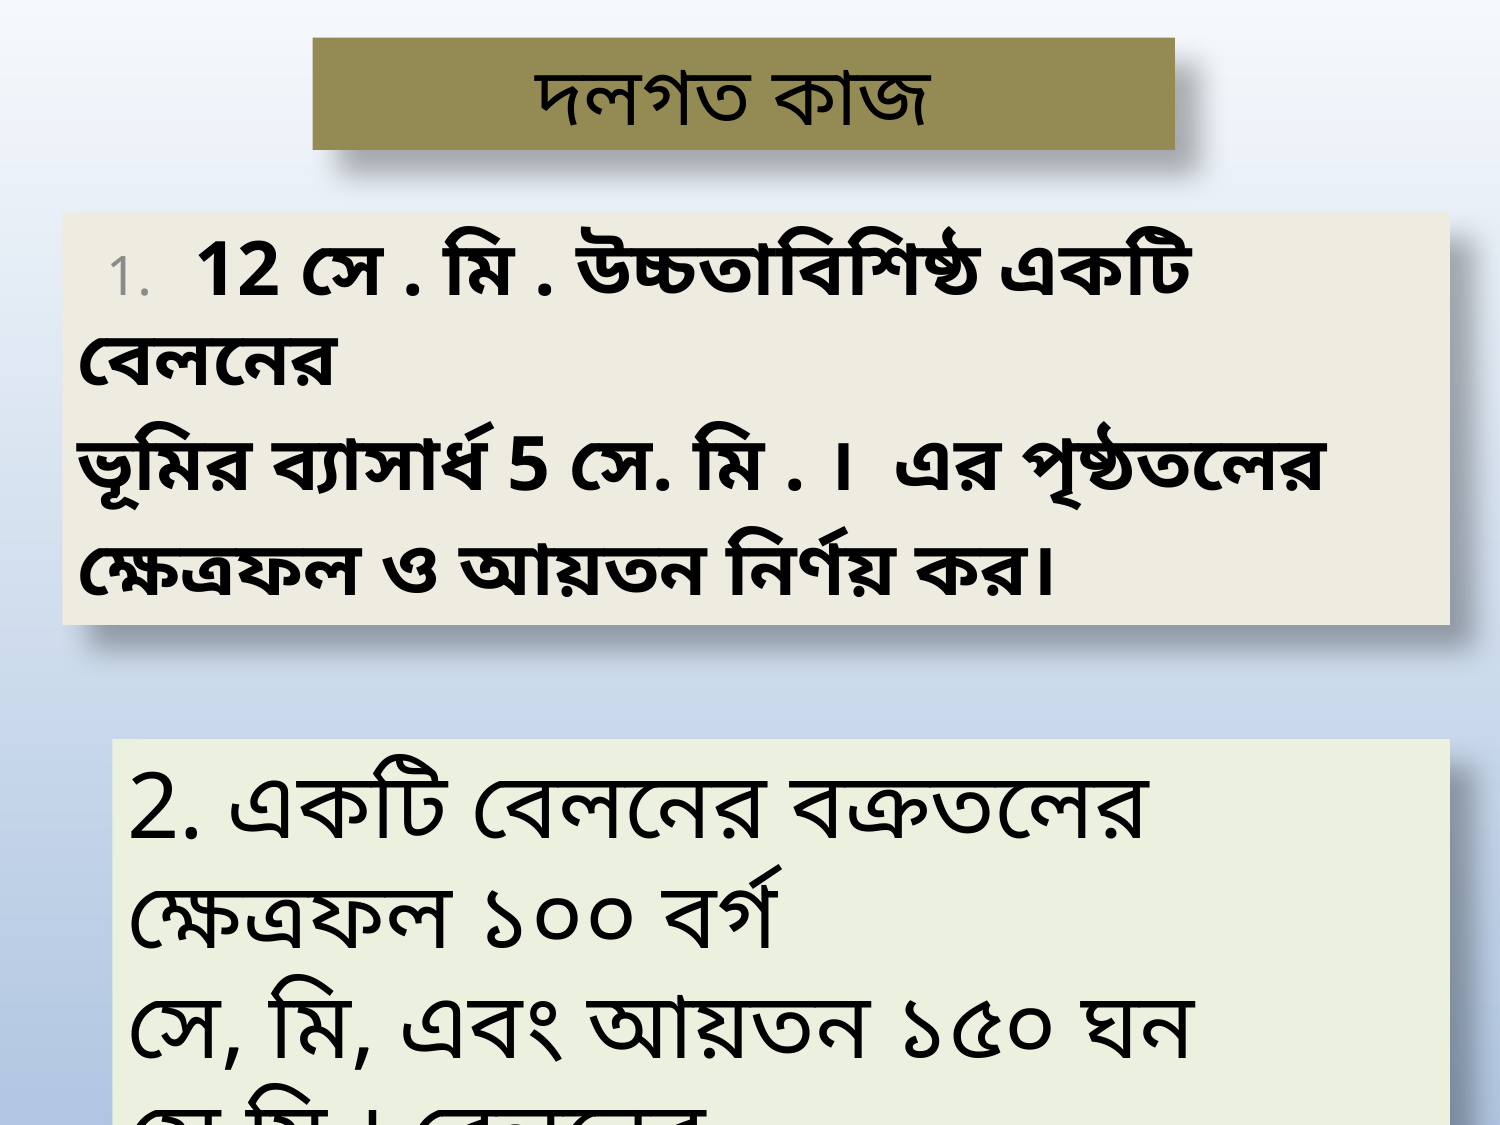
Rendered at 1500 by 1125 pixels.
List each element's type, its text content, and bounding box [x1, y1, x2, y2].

title দলগত কাজ [312, 37, 1175, 150]
subtitle 1. 12 সে . মি . উচ্চতাবিশিষ্ঠ একটি বেলনের ভূমির ব্যাসার্ধ 5 সে. মি . । এর পৃষ্ঠতলের ক্ষেত্রফল ও আয়তন নির্ণয় কর। [62, 212, 1450, 625]
text_box 2. একটি বেলনের বক্রতলের ক্ষেত্রফল ১০০ বর্গ সে, মি, এবং আয়তন ১৫০ ঘন সে,মি,। বেলনের উচ্চতা এবং ভূমির ব্যাসার্ধ নির্ণয় কর। [112, 739, 1450, 1125]
